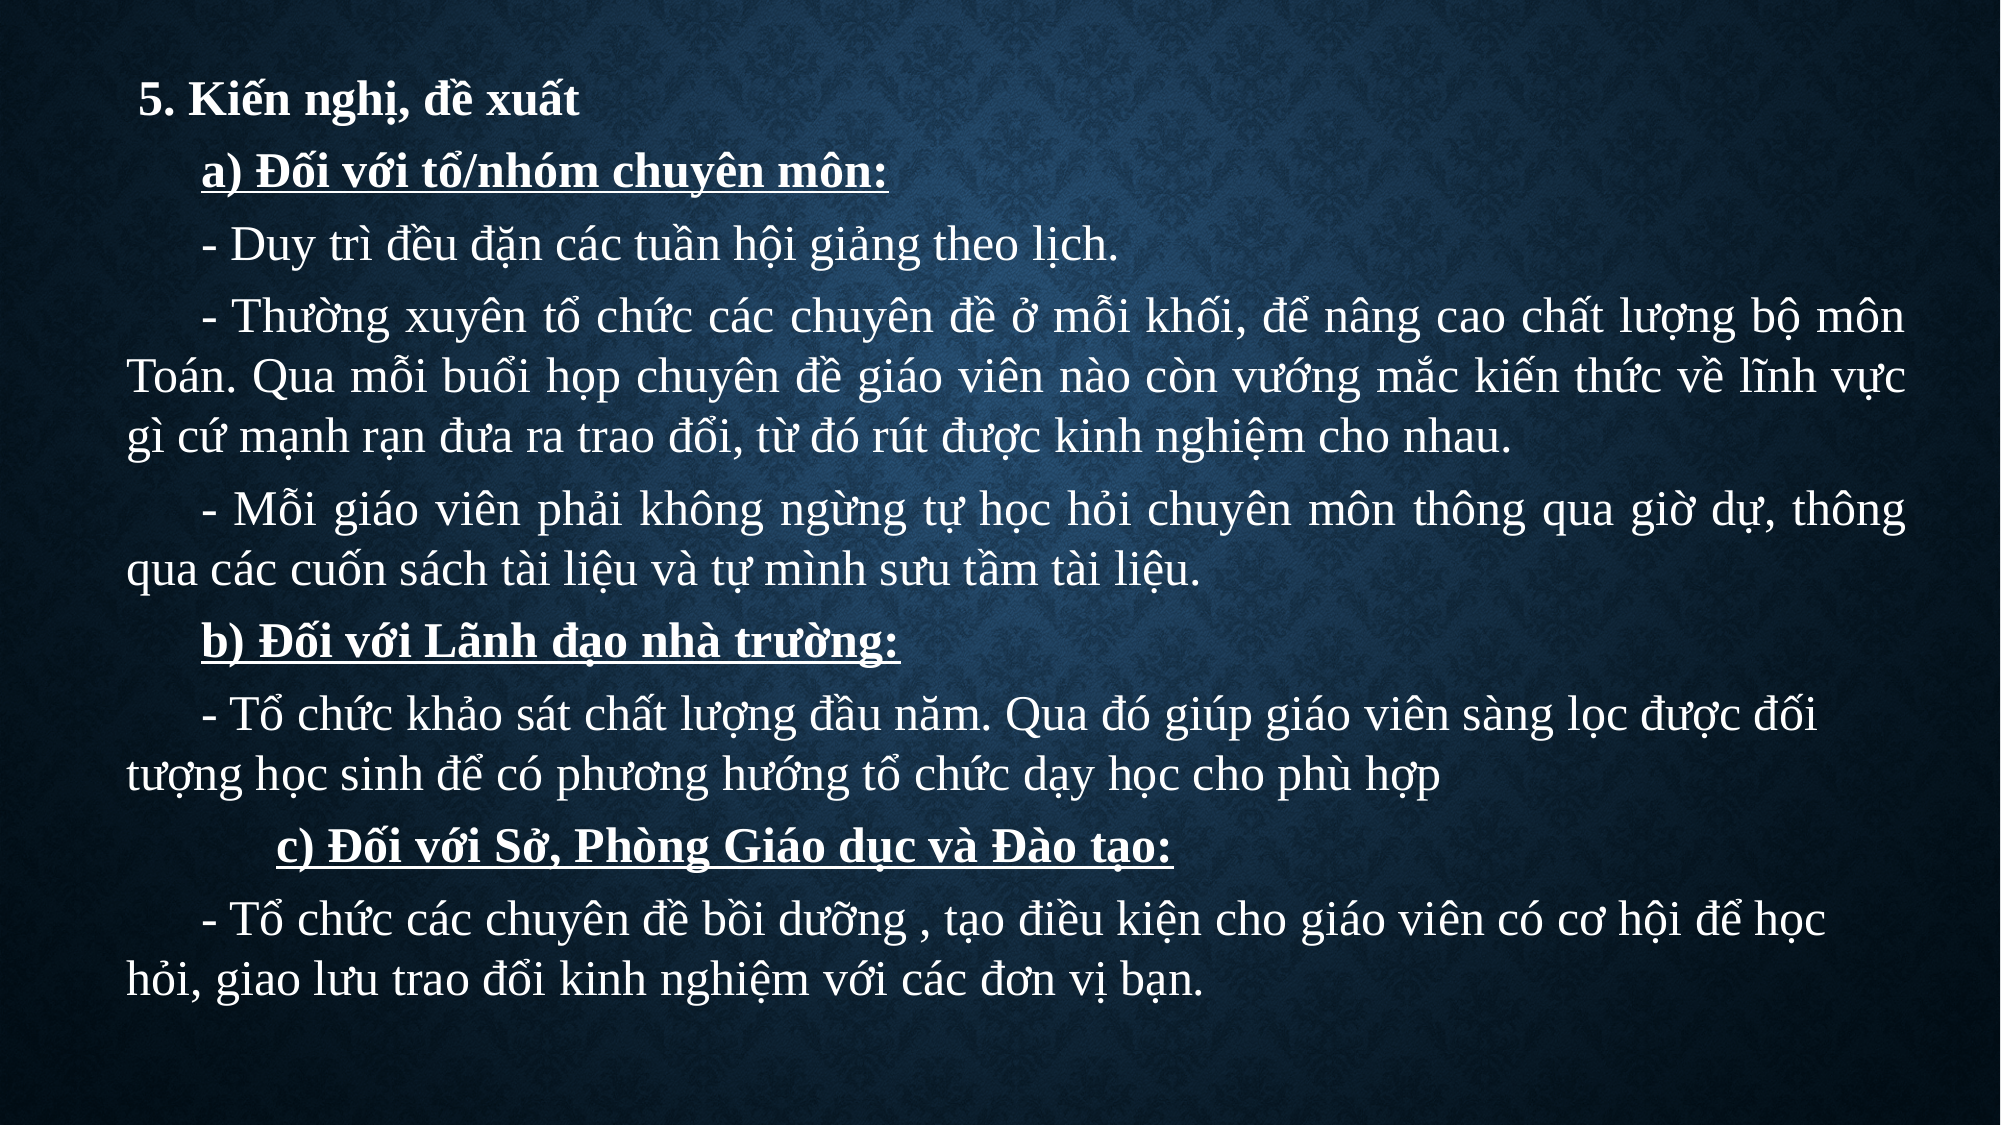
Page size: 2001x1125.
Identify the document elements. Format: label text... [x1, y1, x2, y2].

text_box 5. Kiến nghị, đề xuất a) Đối với tổ/nhóm chuyên môn: - Duy trì đều đặn các tuần hội giảng theo lịch. - Thường xuyên tổ chức các chuyên đề ở mỗi khối, để nâng cao chất lượng bộ môn Toán. Qua mỗi buổi họp chuyên đề giáo viên nào còn vướng mắc kiến thức về lĩnh vực gì cứ mạnh rạn đưa ra trao đổi, từ đó rút được kinh nghiệm cho nhau. - Mỗi giáo viên phải không ngừng tự học hỏi chuyên môn thông qua giờ dự, thông qua các cuốn sách tài liệu và tự mình sưu tầm tài liệu. b) Đối với Lãnh đạo nhà trường: - Tổ chức khảo sát chất lượng đầu năm. Qua đó giúp giáo viên sàng lọc được đối tượng học sinh để có phương hướng tổ chức dạy học cho phù hợp c) Đối với Sở, Phòng Giáo dục và Đào tạo: - Tổ chức các chuyên đề bồi dưỡng , tạo điều kiện cho giáo viên có cơ hội để học hỏi, giao lưu trao đổi kinh nghiệm với các đơn vị bạn. [111, 57, 1923, 1013]
